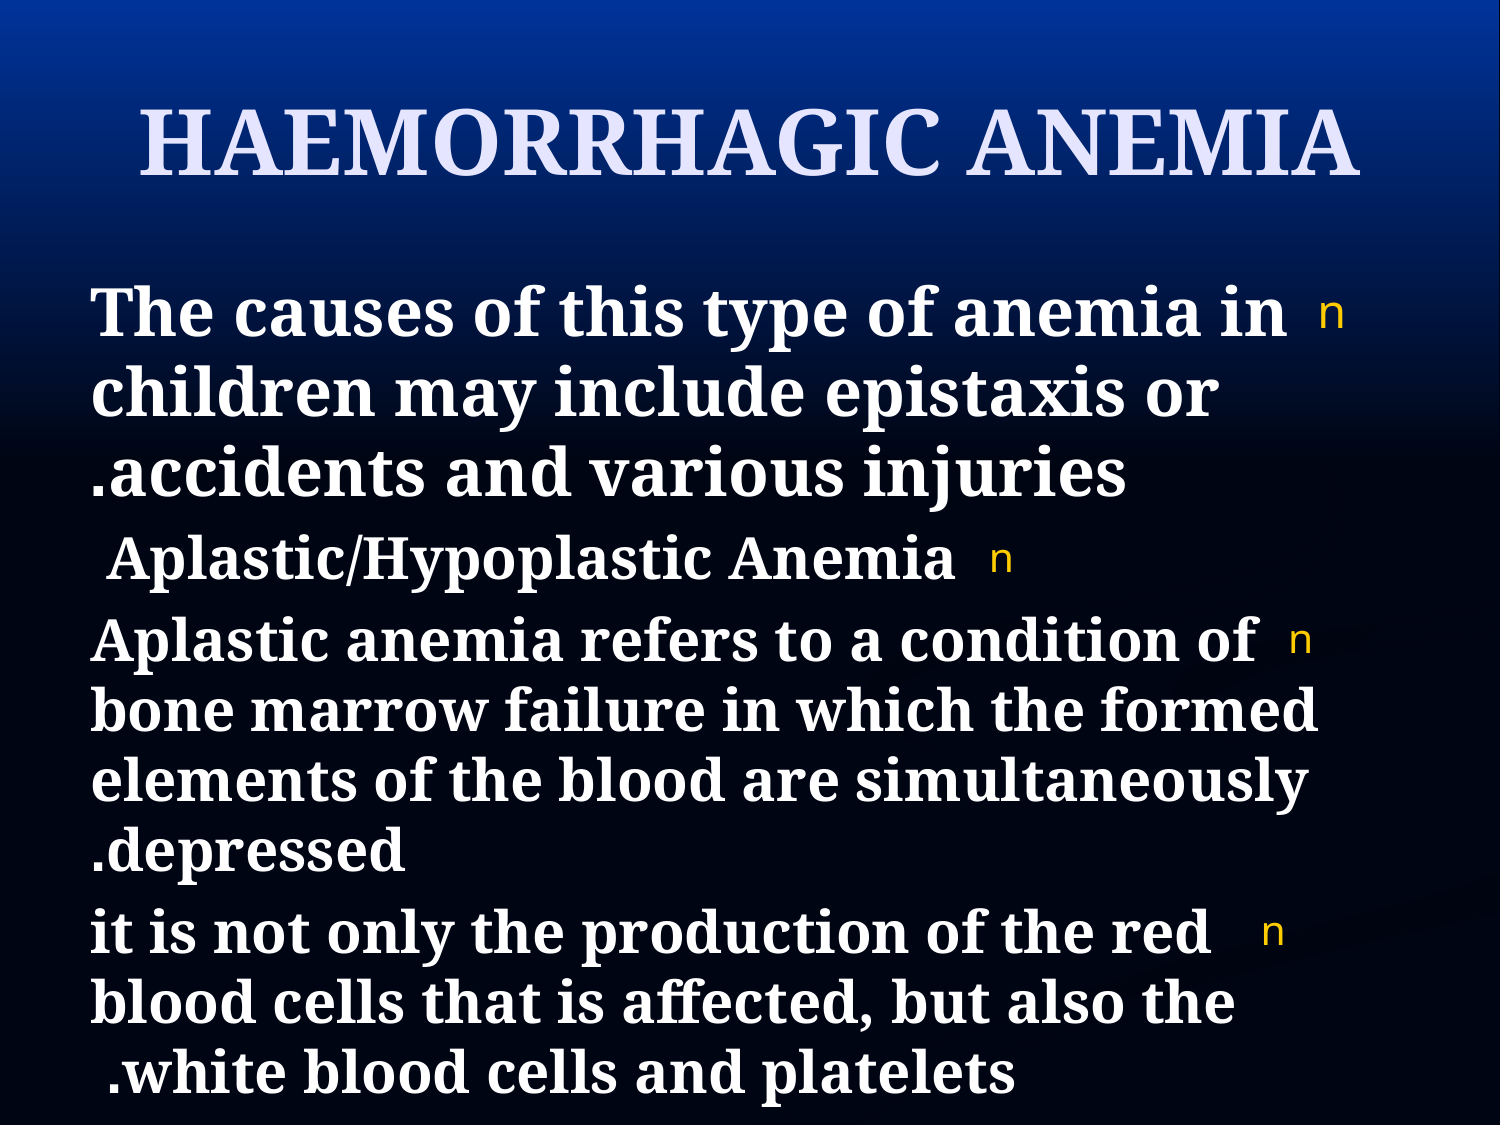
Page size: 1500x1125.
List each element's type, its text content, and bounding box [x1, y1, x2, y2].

title HAEMORRHAGIC ANEMIA [74, 44, 1426, 233]
list The causes of this type of anemia in children may include epistaxis or accidents and various injuries. Aplastic/Hypoplastic Anemia Aplastic anemia refers to a condition of bone marrow failure in which the formed elements of the blood are simultaneously depressed. it is not only the production of the red blood cells that is affected, but also the white blood cells and platelets. [74, 262, 1426, 1006]
